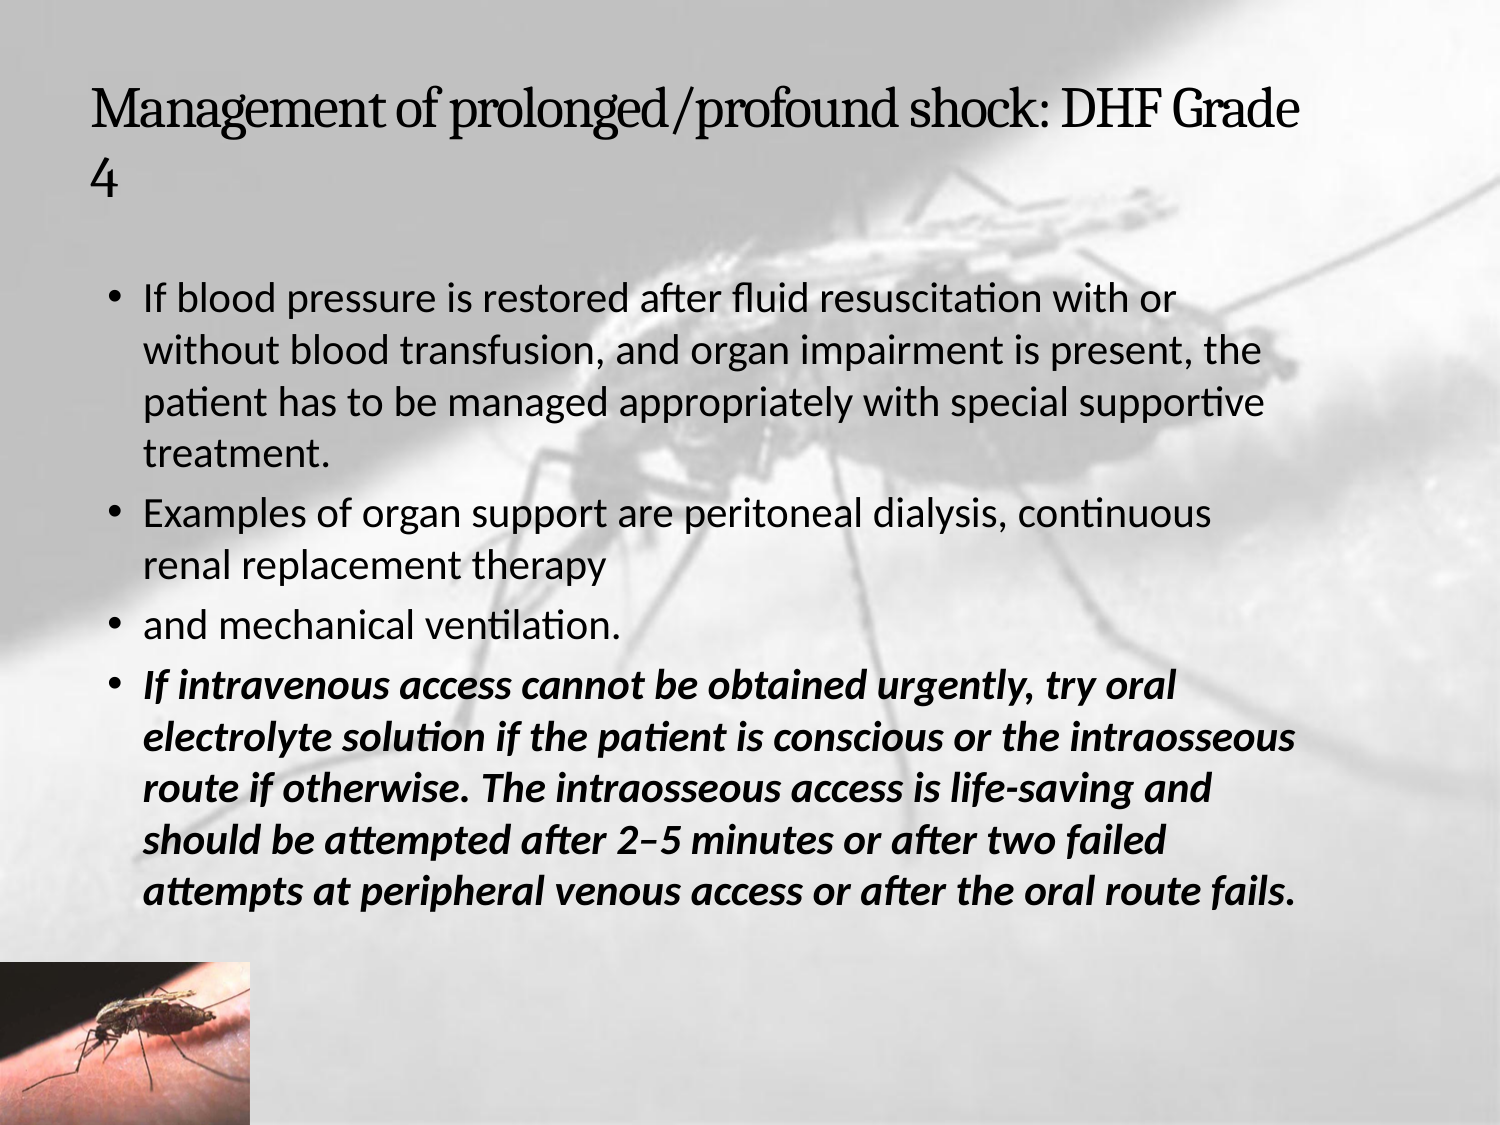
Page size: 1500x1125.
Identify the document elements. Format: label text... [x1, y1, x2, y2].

list If blood pressure is restored after fluid resuscitation with or without blood transfusion, and organ impairment is present, the patient has to be managed appropriately with special supportive treatment. Examples of organ support are peritoneal dialysis, continuous renal replacement therapy and mechanical ventilation. If intravenous access cannot be obtained urgently, try oral electrolyte solution if the patient is conscious or the intraosseous route if otherwise. The intraosseous access is life-saving and should be attempted after 2–5 minutes or after two failed attempts at peripheral venous access or after the oral route fails. [75, 262, 1325, 963]
picture [0, 0, 1500, 1125]
title Management of prolonged/profound shock: DHF Grade 4 [75, 45, 1325, 233]
